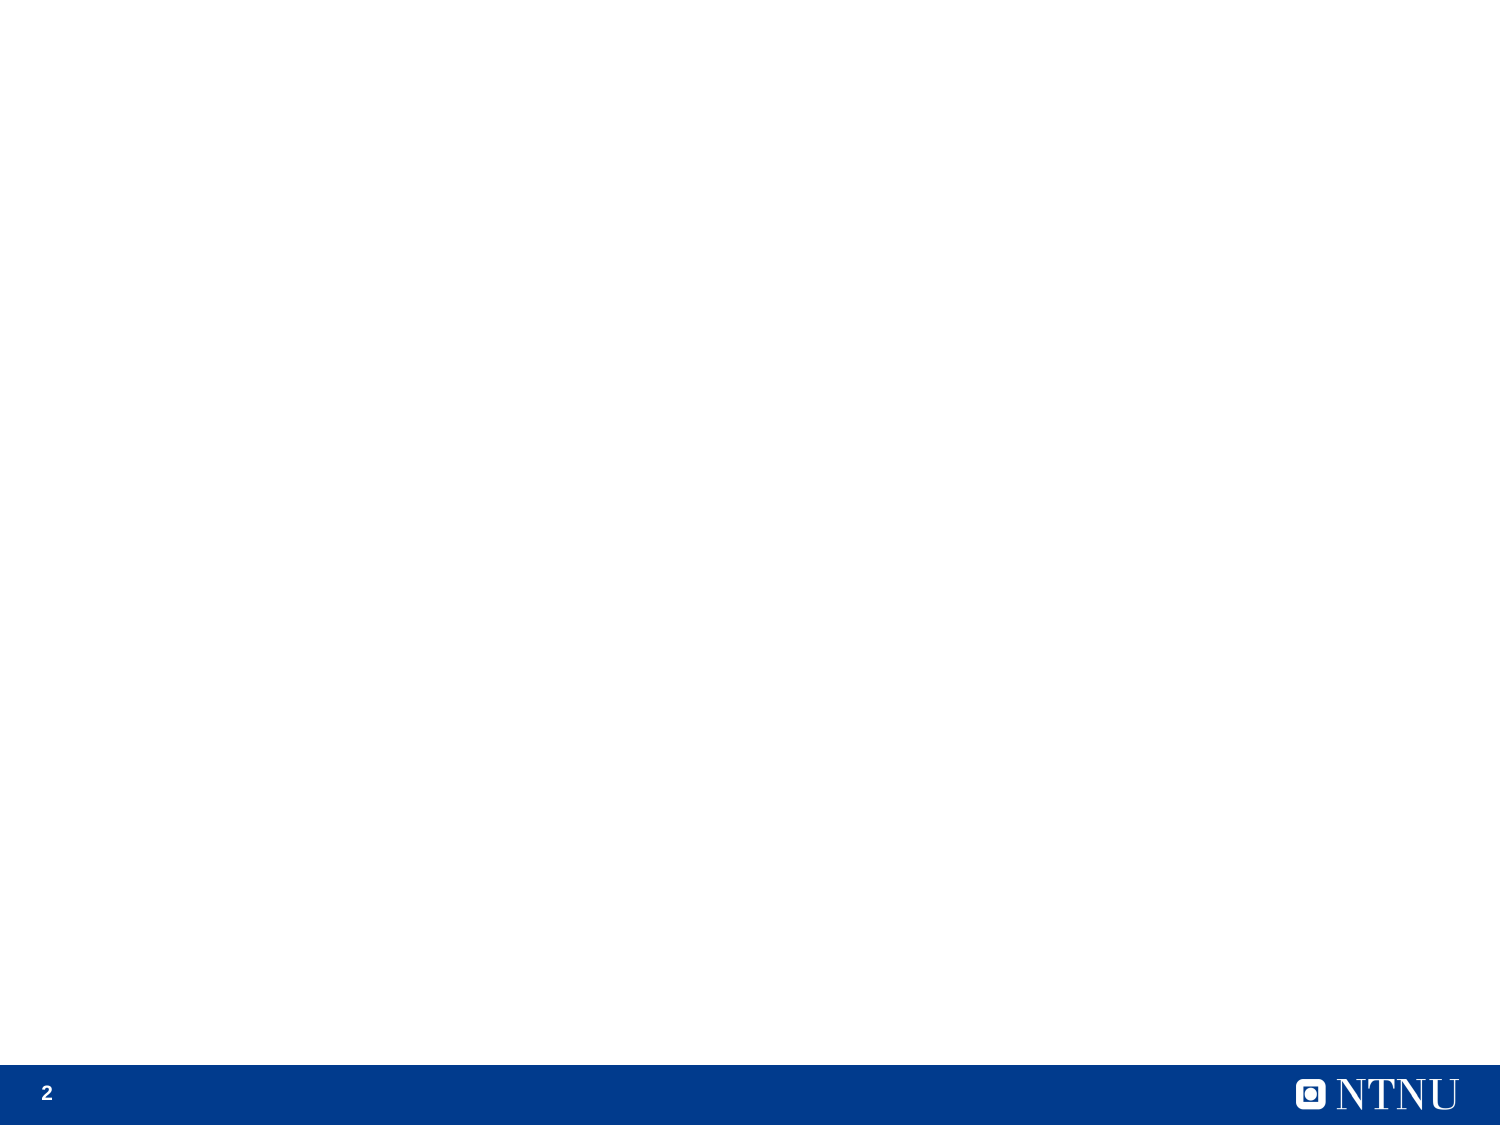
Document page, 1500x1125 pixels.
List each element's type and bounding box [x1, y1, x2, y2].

picture [0, 1065, 1500, 1125]
